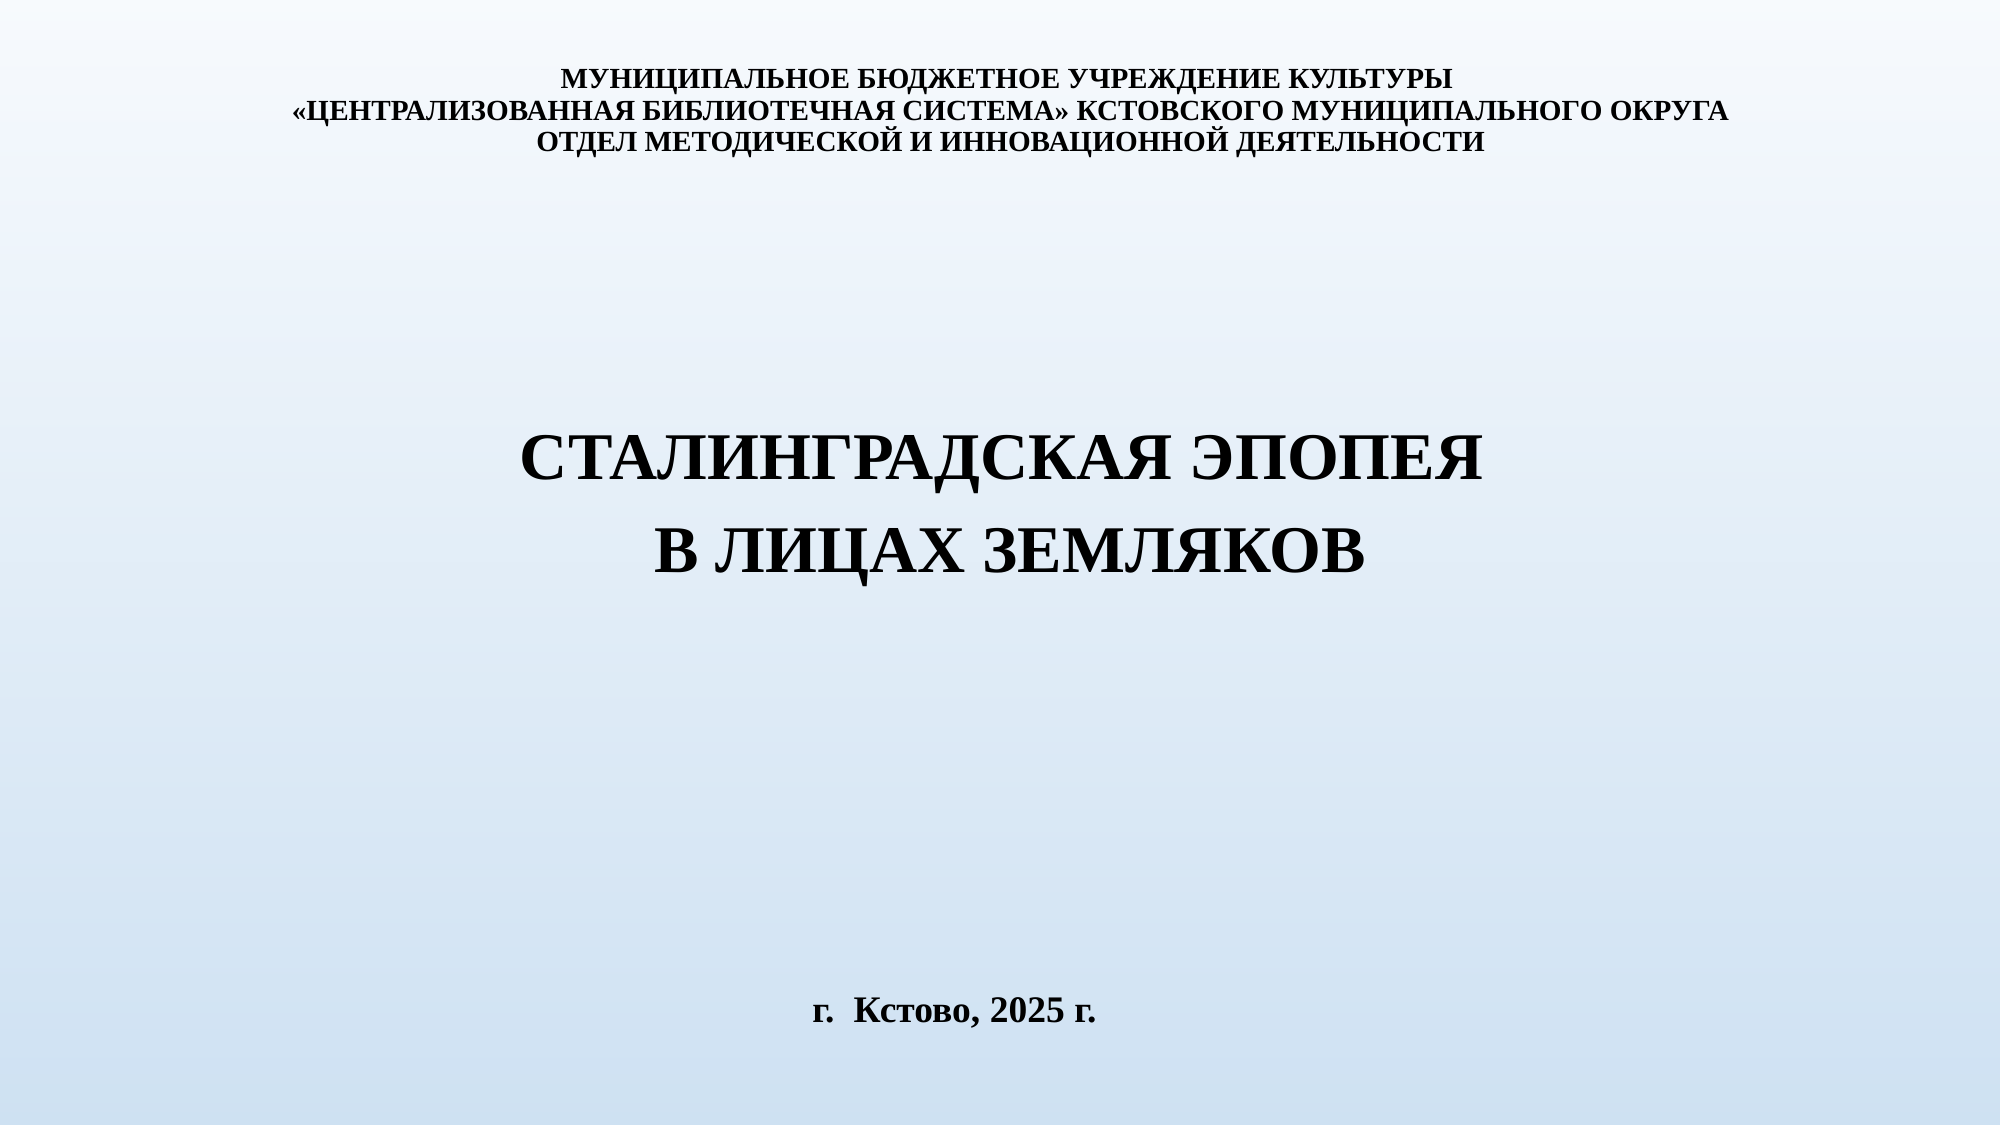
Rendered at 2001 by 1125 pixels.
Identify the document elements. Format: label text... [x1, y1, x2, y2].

subtitle СТАЛИНГРАДСКАЯ ЭПОПЕЯ В ЛИЦАХ ЗЕМЛЯКОВ [114, 413, 1907, 686]
title МУНИЦИПАЛЬНОЕ БЮДЖЕТНОЕ УЧРЕЖДЕНИЕ КУЛЬТУРЫ «ЦЕНТРАЛИЗОВАННАЯ БИБЛИОТЕЧНАЯ СИСТЕМА» КСТОВСКОГО МУНИЦИПАЛЬНОГО ОКРУГА ОТДЕЛ МЕТОДИЧЕСКОЙ И ИННОВАЦИОННОЙ ДЕЯТЕЛЬНОСТИ [260, 55, 1761, 166]
text_box г. Кстово, 2025 г. [797, 977, 1112, 1038]
